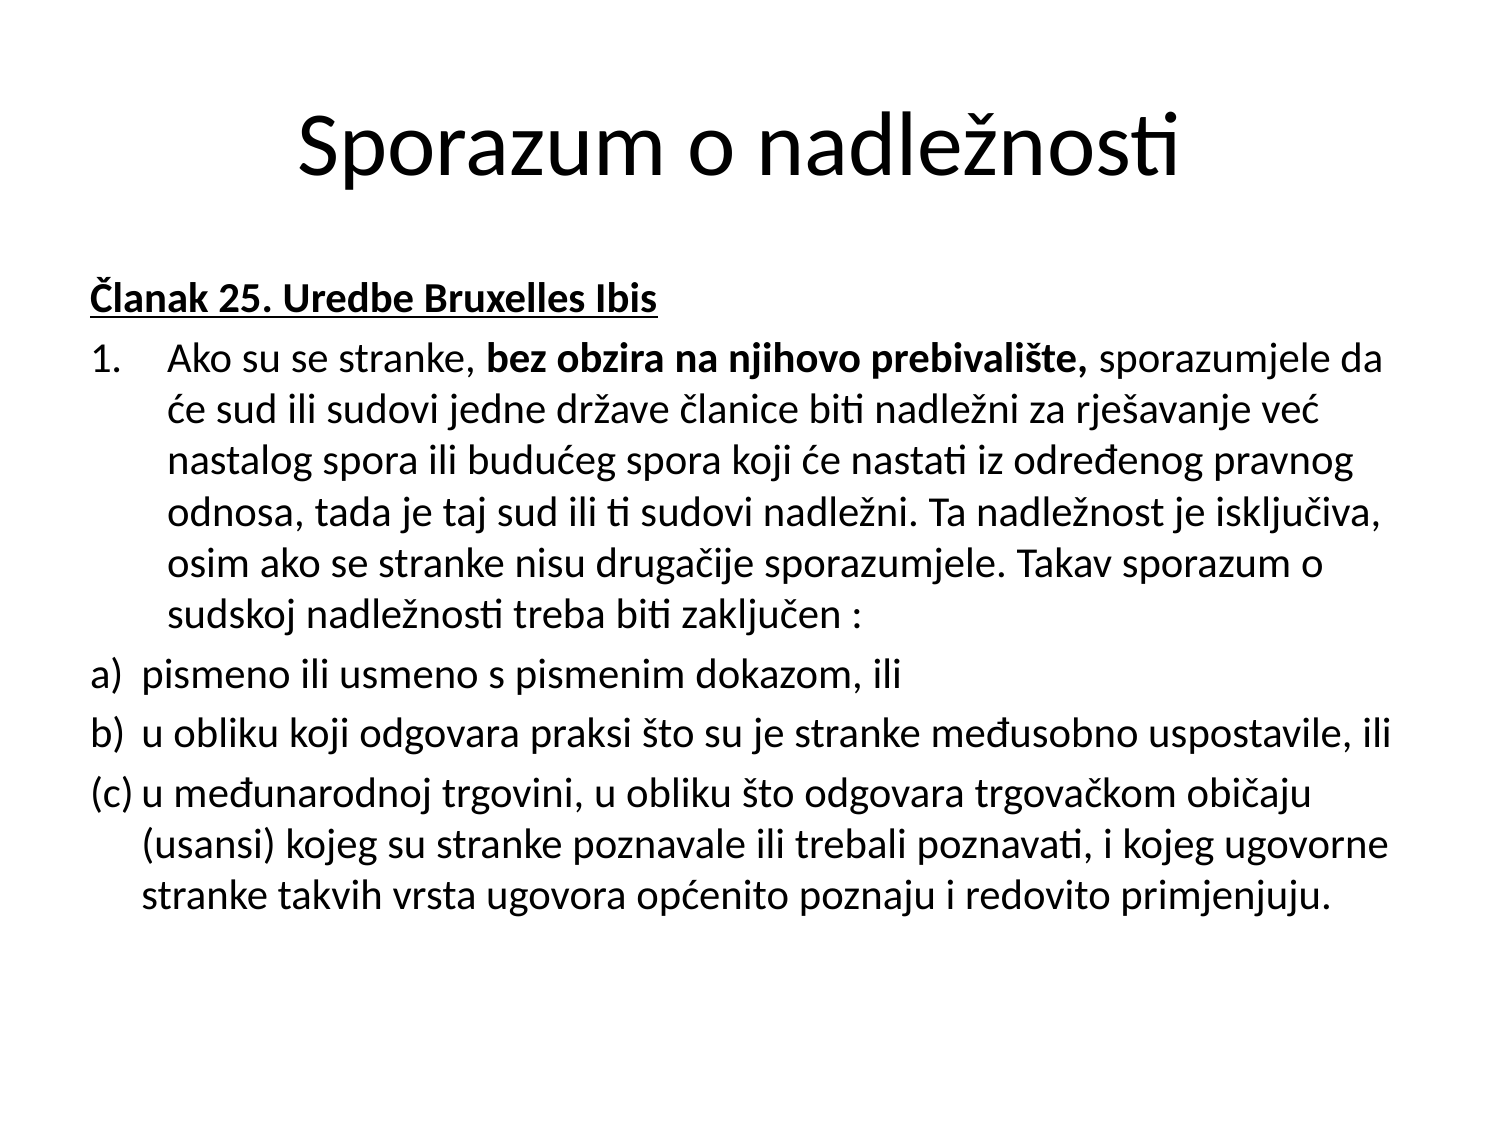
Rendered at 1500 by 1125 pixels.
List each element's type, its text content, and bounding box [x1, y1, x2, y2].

title Sporazum o nadležnosti [75, 45, 1425, 233]
list Članak 25. Uredbe Bruxelles Ibis Ako su se stranke, bez obzira na njihovo prebivalište, sporazumjele da će sud ili sudovi jedne države članice biti nadležni za rješavanje već nastalog spora ili budućeg spora koji će nastati iz određenog pravnog odnosa, tada je taj sud ili ti sudovi nadležni. Ta nadležnost je isključiva, osim ako se stranke nisu drugačije sporazumjele. Takav sporazum o sudskoj nadležnosti treba biti zaključen : a) pismeno ili usmeno s pismenim dokazom, ili b) u obliku koji odgovara praksi što su je stranke međusobno uspostavile, ili (c) u međunarodnoj trgovini, u obliku što odgovara trgovačkom običaju (usansi) kojeg su stranke poznavale ili trebali poznavati, i kojeg ugovorne stranke takvih vrsta ugovora općenito poznaju i redovito primjenjuju. [75, 262, 1425, 1005]
